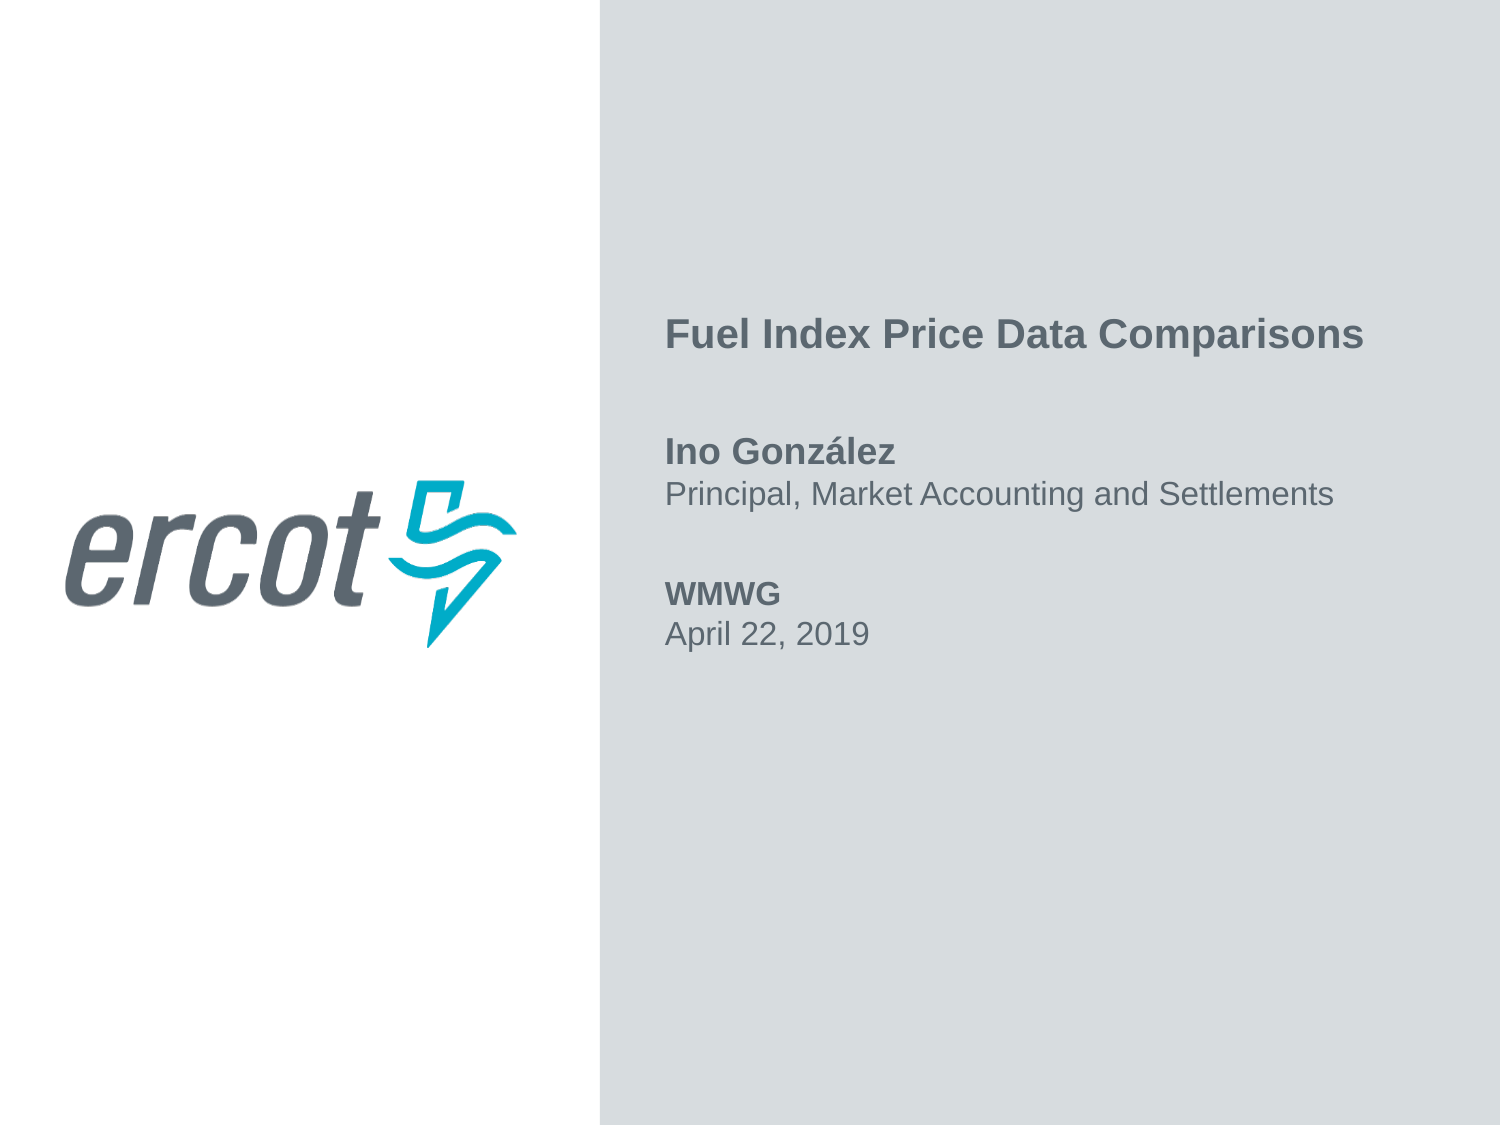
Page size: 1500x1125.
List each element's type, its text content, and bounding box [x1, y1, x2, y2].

picture [56, 471, 525, 654]
text_box Fuel Index Price Data Comparisons Ino González Principal, Market Accounting and Settlements WMWG April 22, 2019 [650, 299, 1438, 660]
